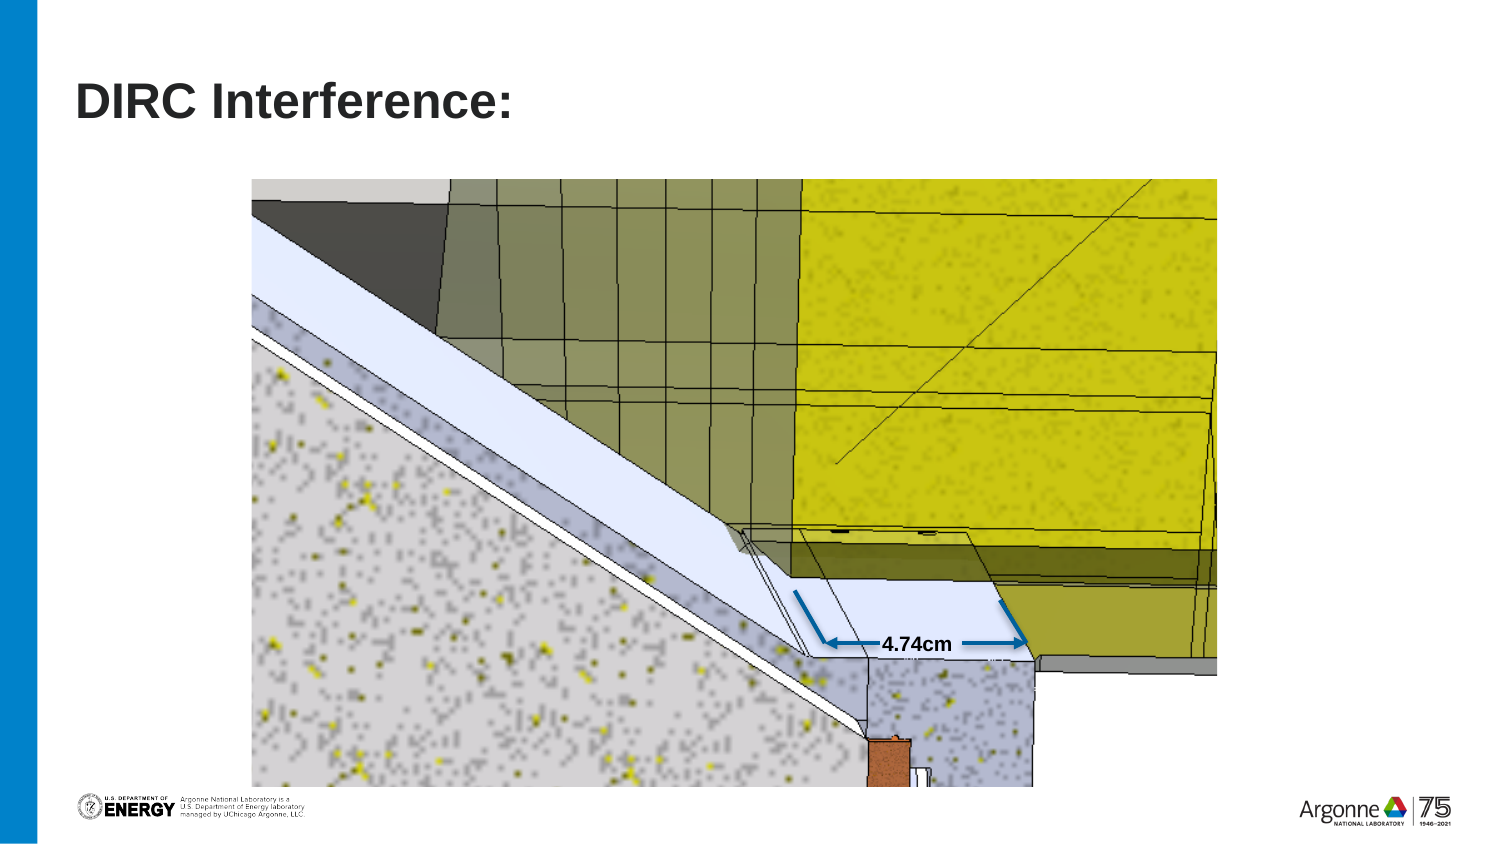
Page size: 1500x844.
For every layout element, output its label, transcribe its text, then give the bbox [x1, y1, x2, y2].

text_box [794, 590, 826, 644]
title DIRC Interference: [75, 28, 1449, 131]
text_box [999, 599, 1027, 642]
picture [75, 791, 308, 822]
picture [1289, 786, 1461, 836]
picture [251, 178, 1218, 788]
